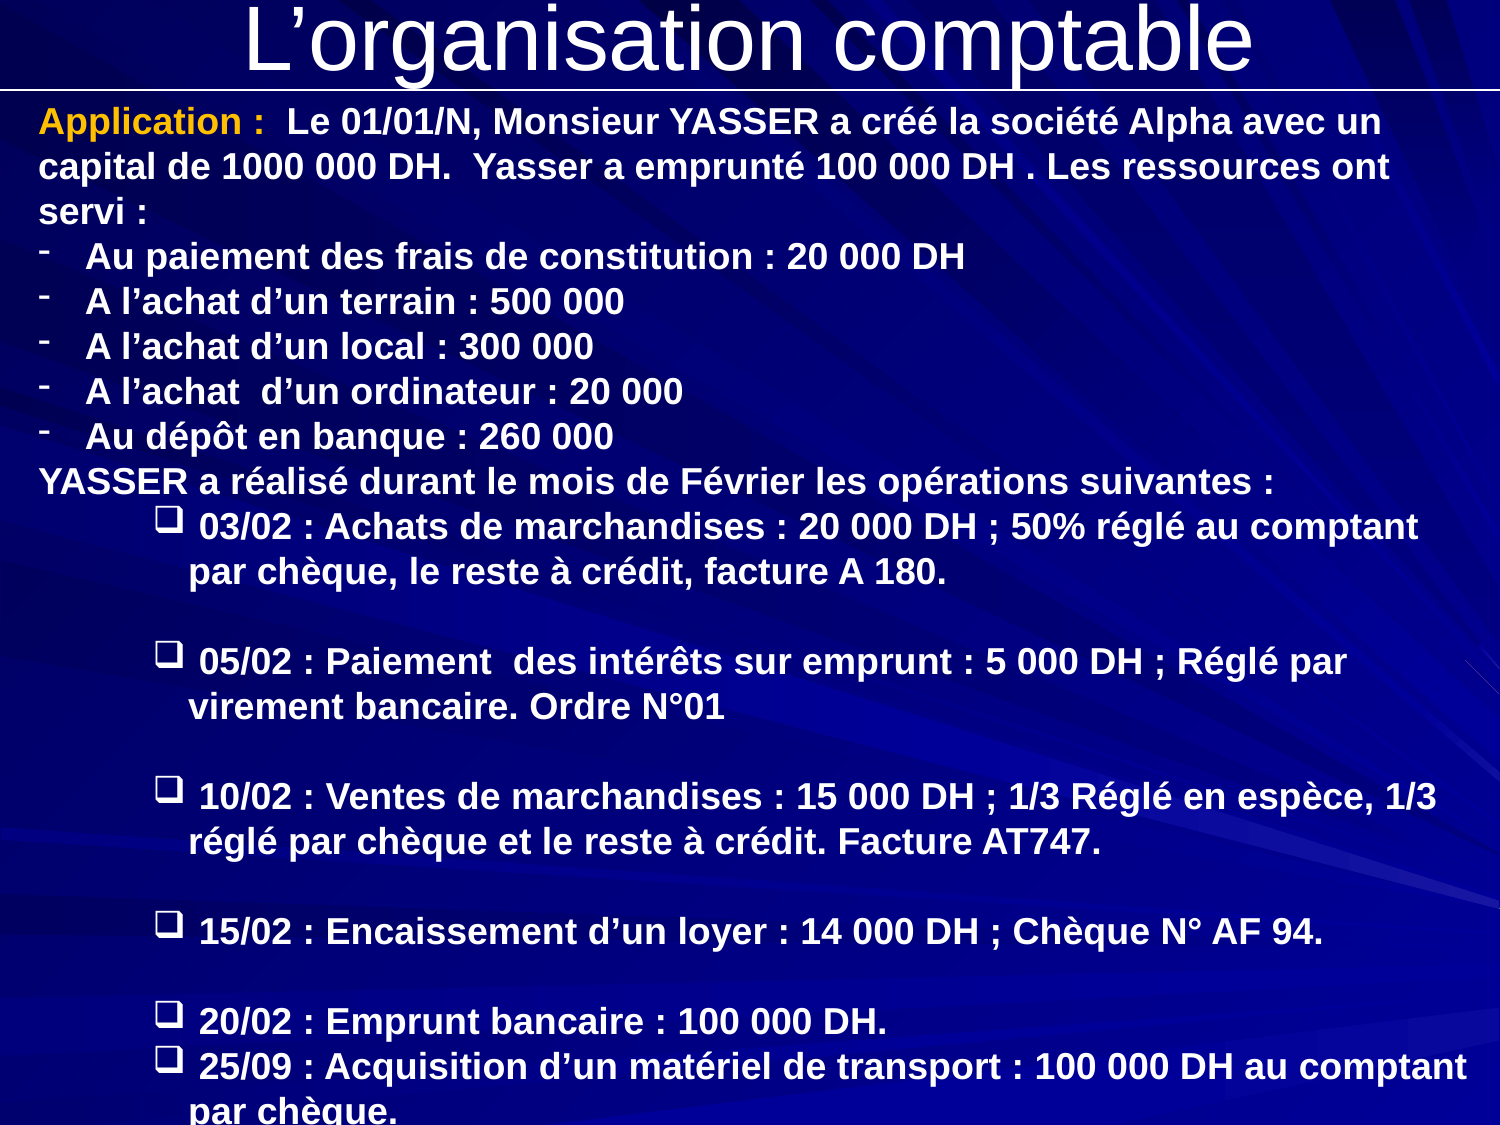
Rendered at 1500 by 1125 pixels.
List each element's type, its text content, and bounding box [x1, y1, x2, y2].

text_box L’organisation comptable [227, 0, 1273, 89]
text_box Application : Le 01/01/N, Monsieur YASSER a créé la société Alpha avec un capital de 1000 000 DH. Yasser a emprunté 100 000 DH . Les ressources ont servi : Au paiement des frais de constitution : 20 000 DH A l’achat d’un terrain : 500 000 A l’achat d’un local : 300 000 A l’achat d’un ordinateur : 20 000 Au dépôt en banque : 260 000 YASSER a réalisé durant le mois de Février les opérations suivantes : 03/02 : Achats de marchandises : 20 000 DH ; 50% réglé au comptant par chèque, le reste à crédit, facture A 180. 05/02 : Paiement des intérêts sur emprunt : 5 000 DH ; Réglé par virement bancaire. Ordre N°01 10/02 : Ventes de marchandises : 15 000 DH ; 1/3 Réglé en espèce, 1/3 réglé par chèque et le reste à crédit. Facture AT747. 15/02 : Encaissement d’un loyer : 14 000 DH ; Chèque N° AF 94. 20/02 : Emprunt bancaire : 100 000 DH. 25/09 : Acquisition d’un matériel de transport : 100 000 DH au comptant par chèque. [23, 95, 1500, 1125]
